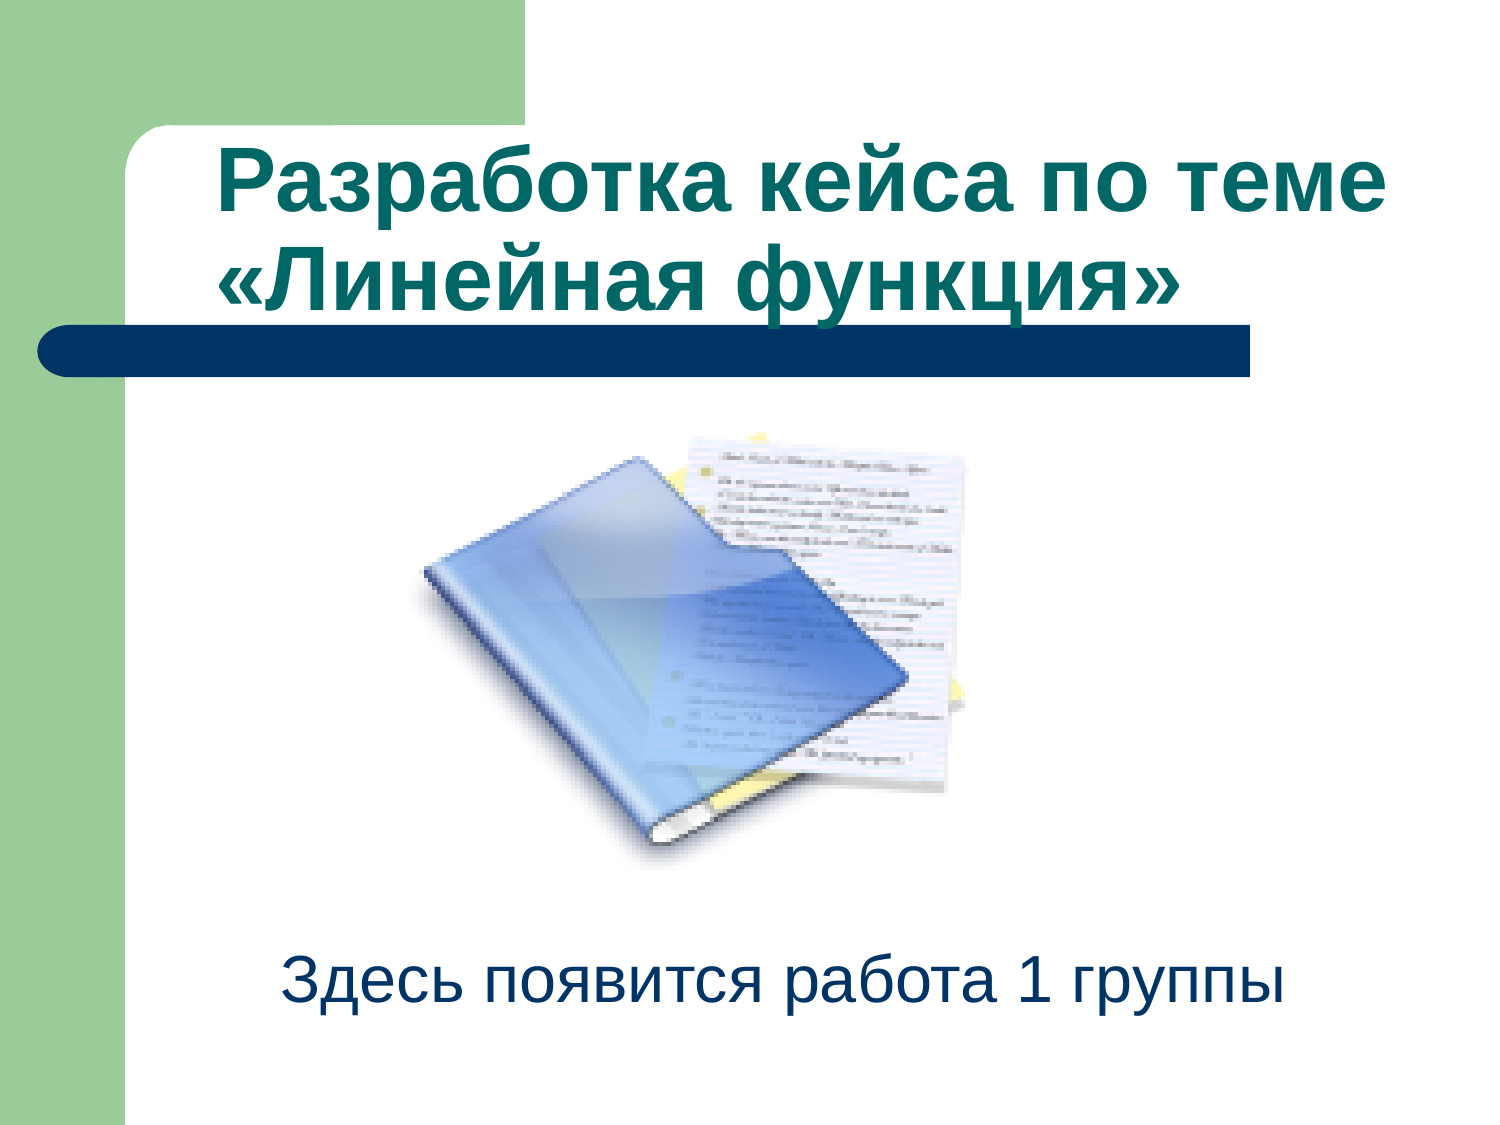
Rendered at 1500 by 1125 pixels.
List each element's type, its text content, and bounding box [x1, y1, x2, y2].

text_box Здесь появится работа 1 группы [265, 928, 1400, 1024]
title Разработка кейса по теме «Линейная функция» [200, 66, 1500, 339]
picture [407, 432, 970, 887]
